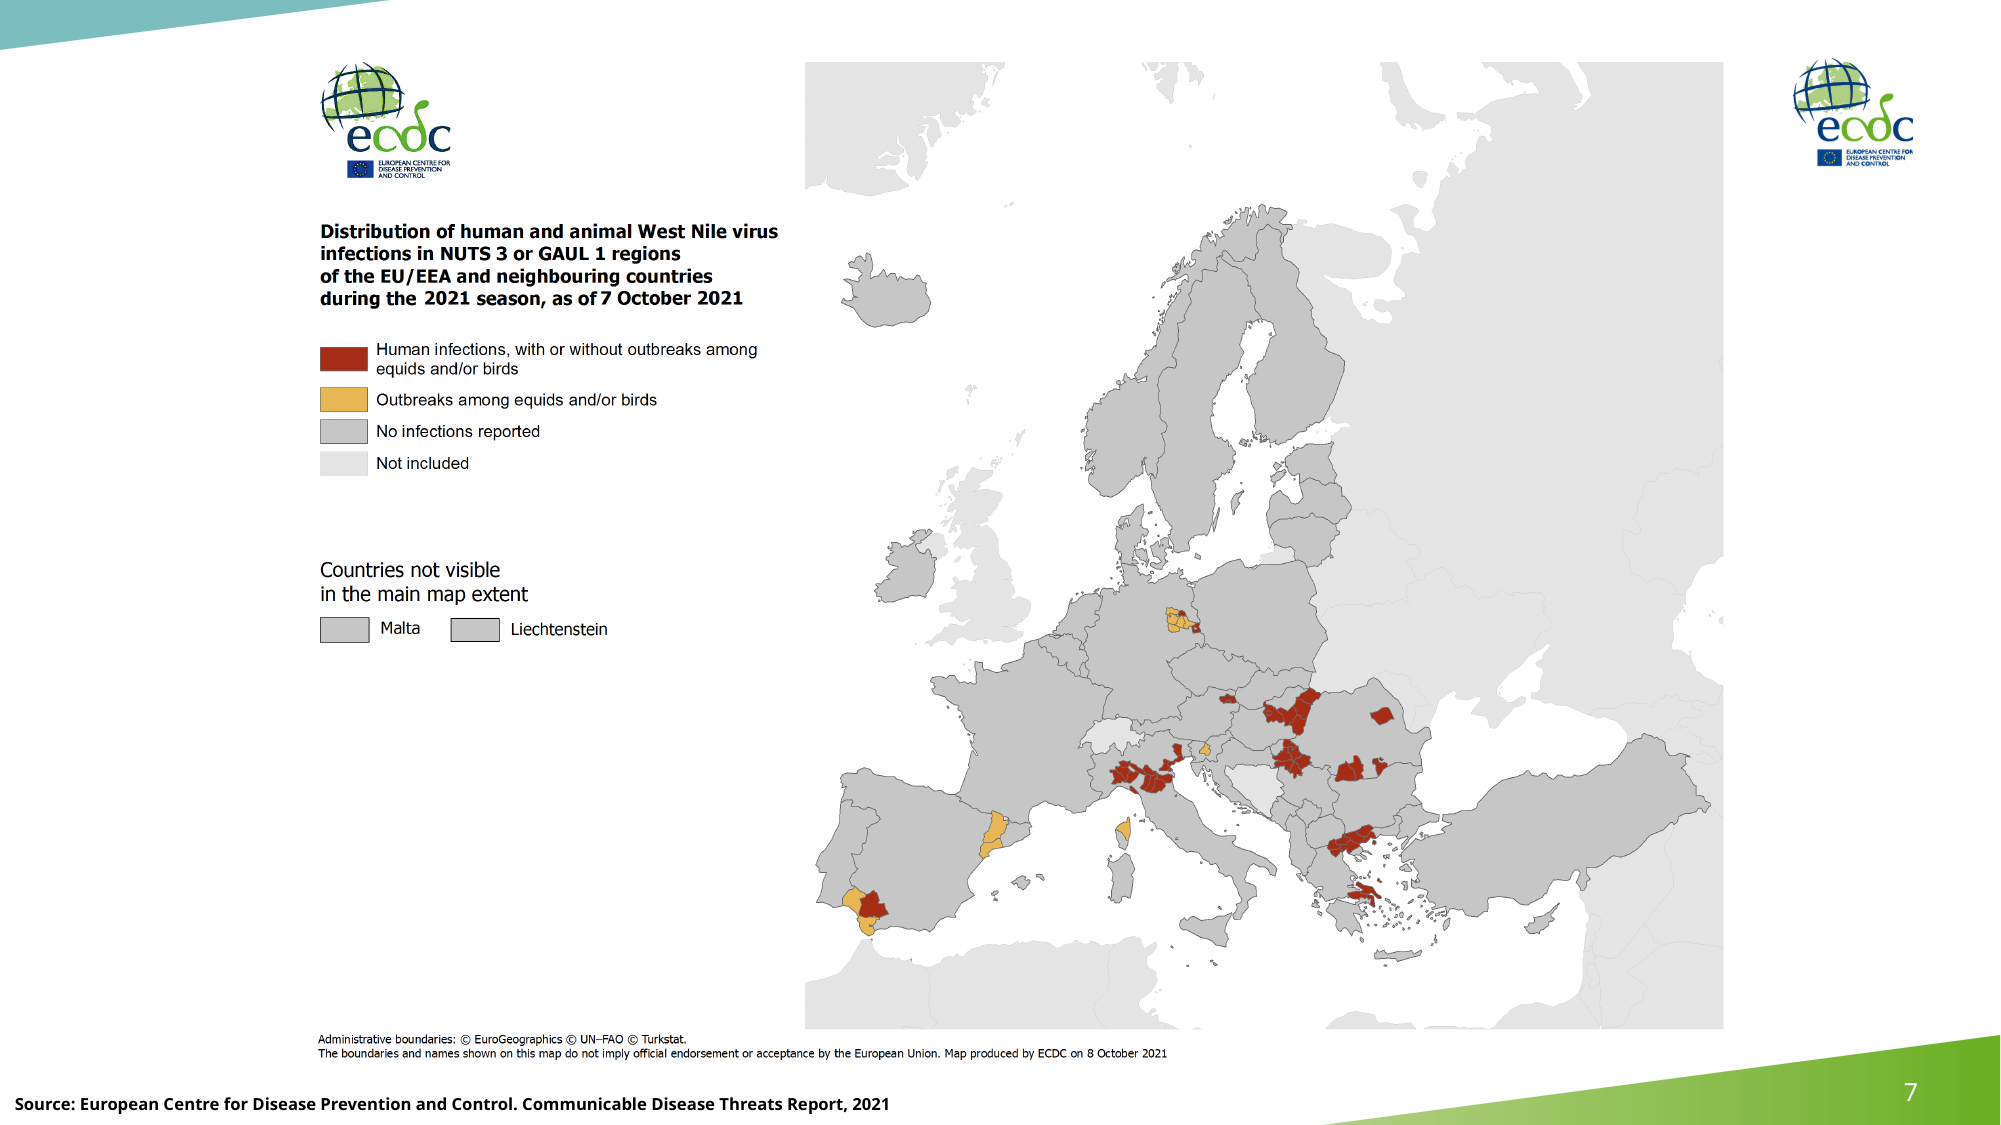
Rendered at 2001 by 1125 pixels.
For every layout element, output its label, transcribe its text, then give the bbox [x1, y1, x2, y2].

picture [0, 0, 2001, 1125]
slide_number 7 [1483, 1062, 1934, 1123]
